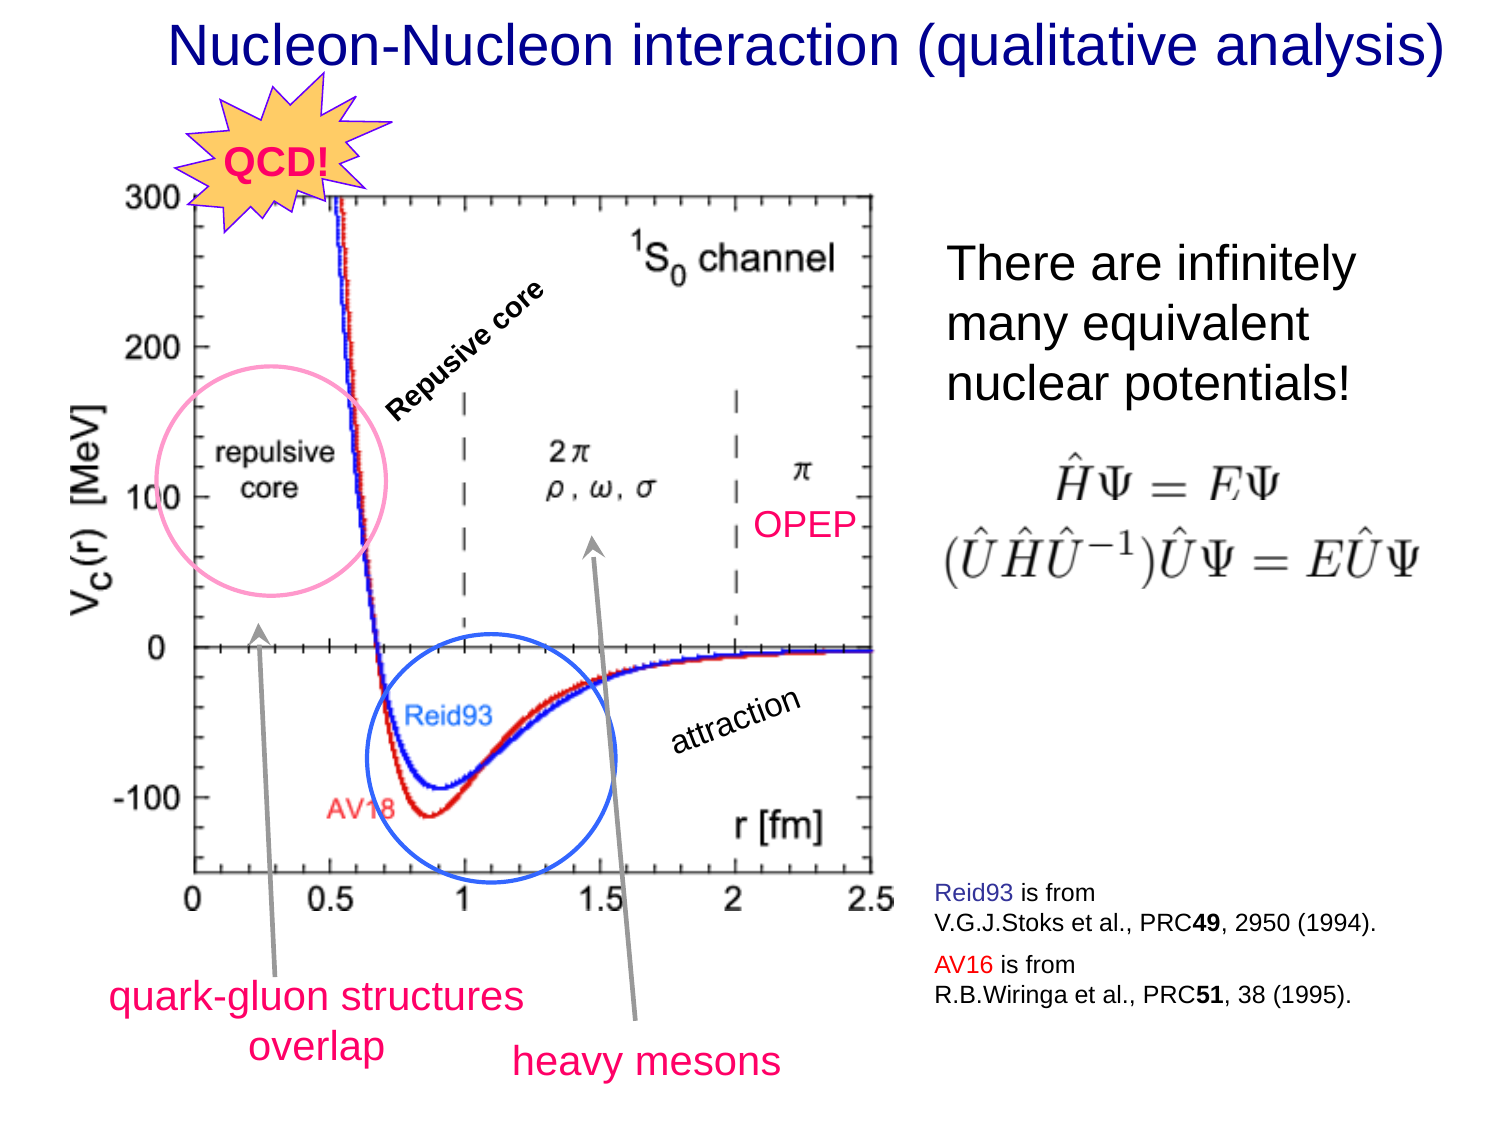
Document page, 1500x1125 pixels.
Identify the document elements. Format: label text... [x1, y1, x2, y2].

text_box quark-gluon structures overlap [93, 961, 540, 1077]
text_box Nucleon-Nucleon interaction (qualitative analysis) [152, 0, 1463, 85]
text_box heavy mesons [497, 1026, 797, 1092]
text_box Reid93 is from V.G.J.Stoks et al., PRC49, 2950 (1994). AV16 is from R.B.Wiringa et al., PRC51, 38 (1995). [919, 868, 1500, 1017]
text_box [69, 98, 903, 911]
text_box There are infinitely many equivalent nuclear potentials! [931, 222, 1473, 418]
picture [1048, 449, 1281, 501]
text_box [174, 72, 393, 233]
picture [942, 523, 1421, 589]
